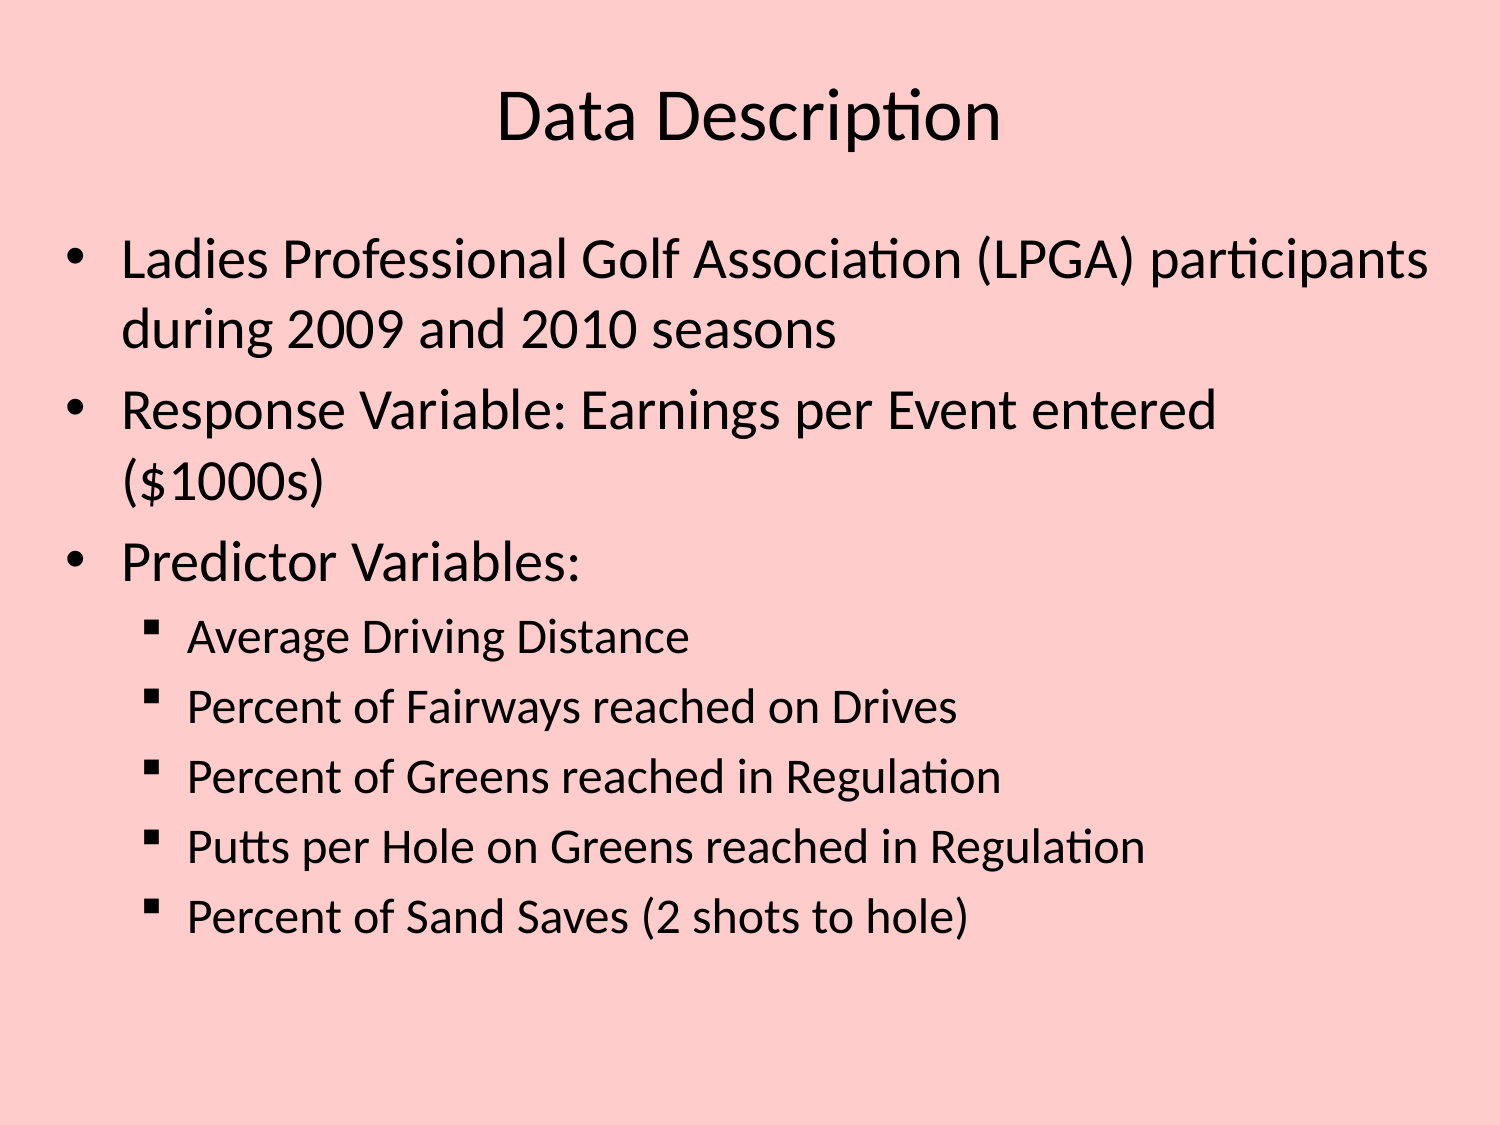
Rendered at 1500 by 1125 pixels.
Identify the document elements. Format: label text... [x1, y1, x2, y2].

title Data Description [75, 45, 1425, 175]
list Ladies Professional Golf Association (LPGA) participants during 2009 and 2010 seasons Response Variable: Earnings per Event entered ($1000s) Predictor Variables: Average Driving Distance Percent of Fairways reached on Drives Percent of Greens reached in Regulation Putts per Hole on Greens reached in Regulation Percent of Sand Saves (2 shots to hole) [50, 212, 1450, 1005]
